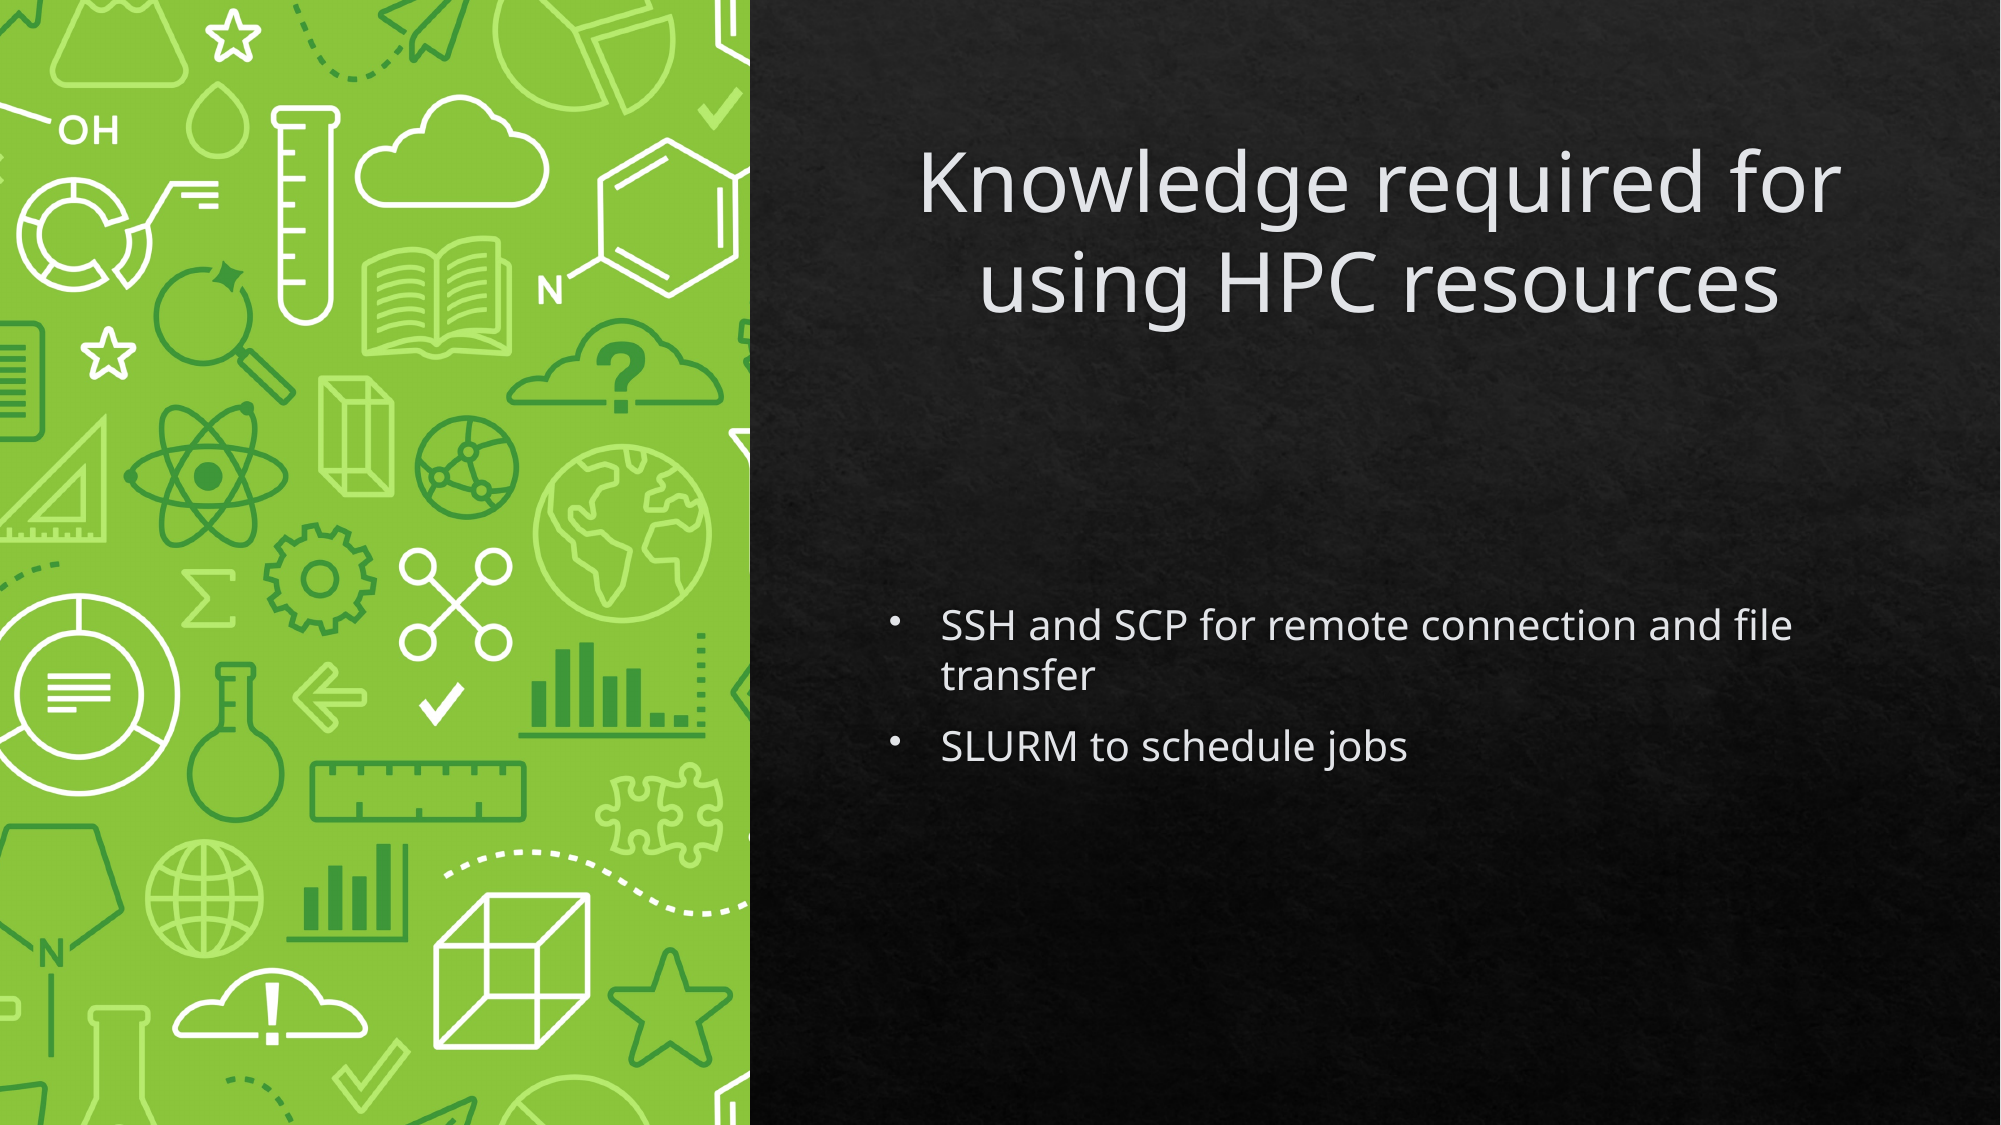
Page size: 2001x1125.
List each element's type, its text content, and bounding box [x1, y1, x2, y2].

title Knowledge required for using HPC resources [889, 107, 1871, 351]
list SSH and SCP for remote connection and file transfer SLURM to schedule jobs [869, 404, 1851, 965]
picture [0, 0, 751, 1125]
